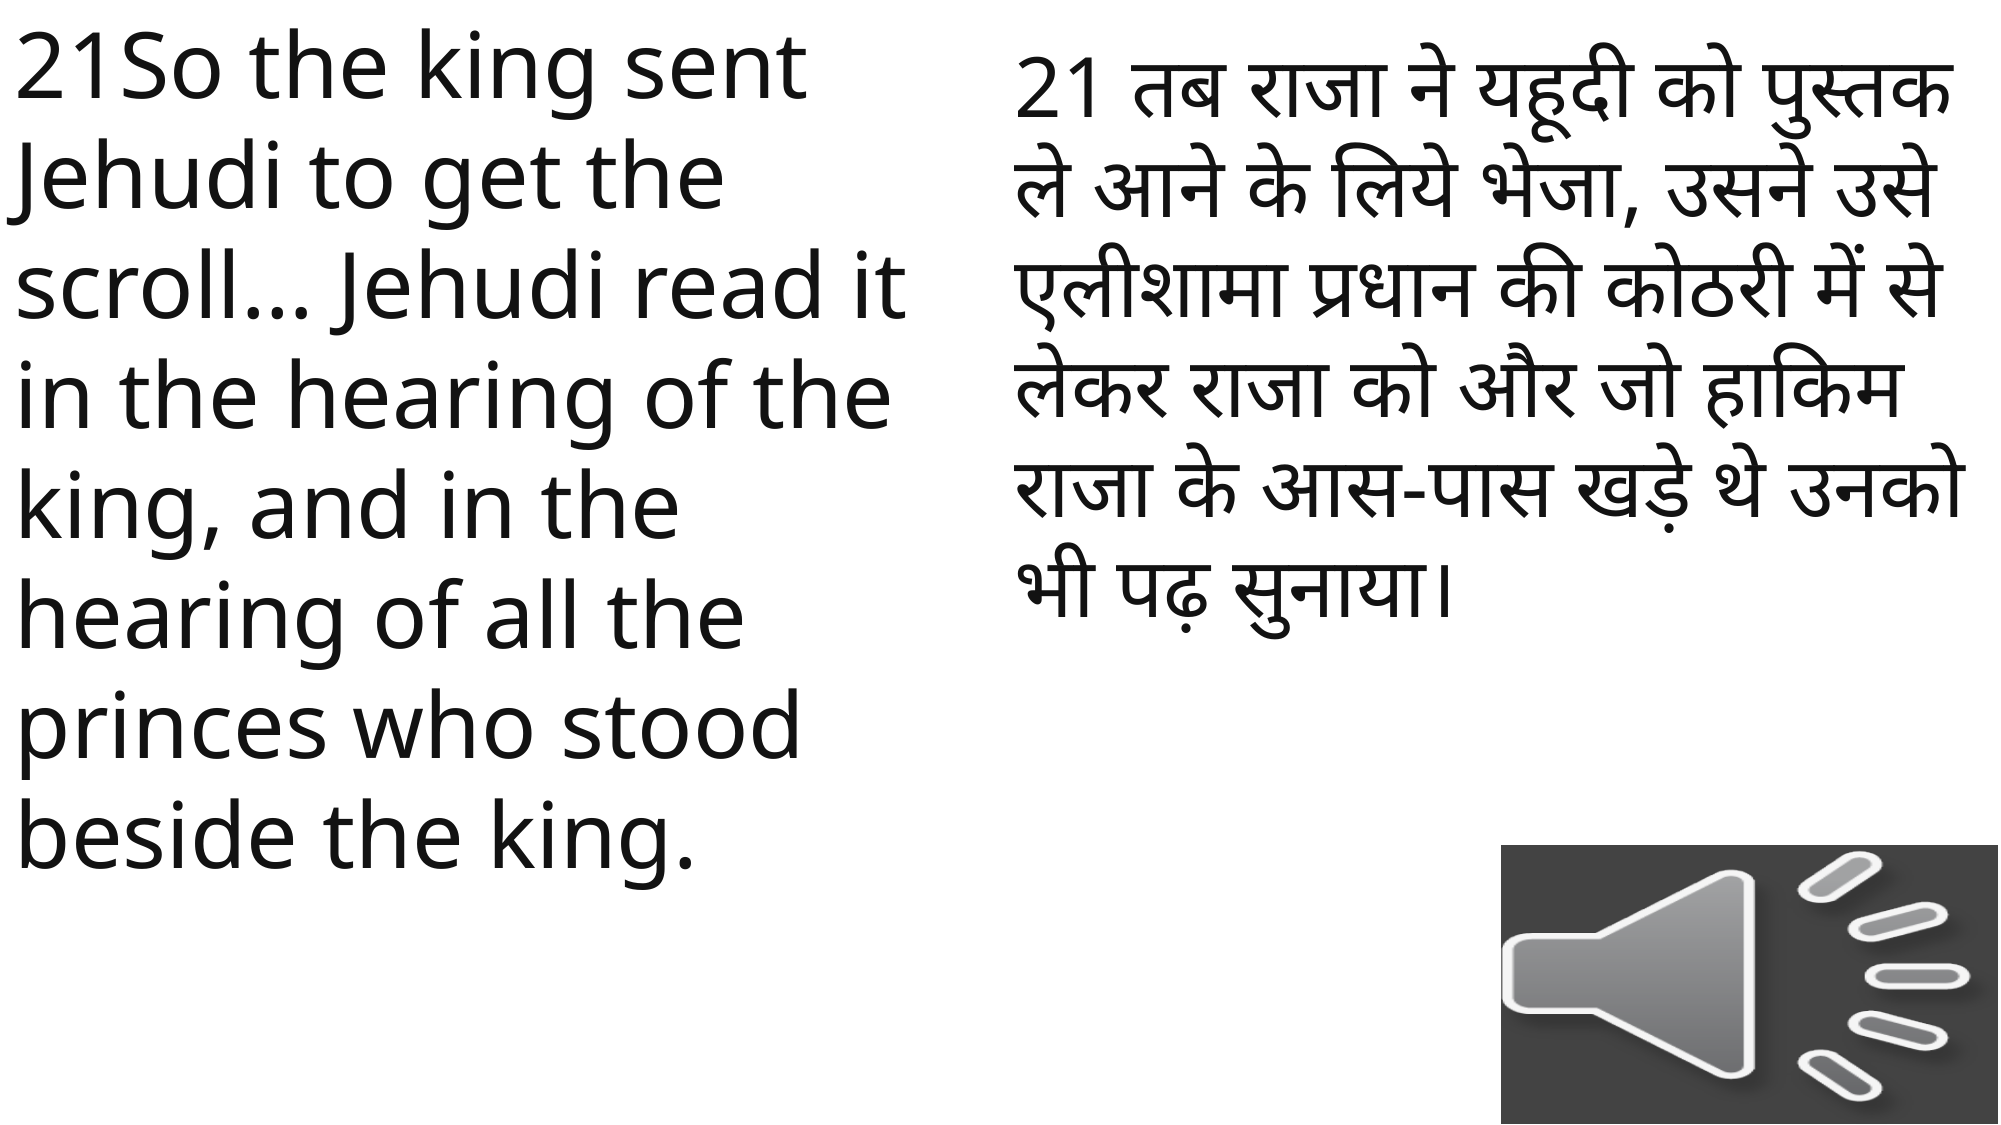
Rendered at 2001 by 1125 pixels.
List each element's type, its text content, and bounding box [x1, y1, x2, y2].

text_box 21So the king sent Jehudi to get the scroll… Jehudi read it in the hearing of the king, and in the hearing of all the princes who stood beside the king. [0, 0, 981, 1125]
picture [1500, 843, 2000, 1125]
text_box 21 तब राजा ने यहूदी को पुस्तक ले आने के लिये भेजा, उसने उसे एलीशामा प्रधान की कोठरी में से लेकर राजा को और जो हाकिम राजा के आस-पास खड़े थे उनको भी पढ़ सुनाया। [999, 27, 2000, 1104]
